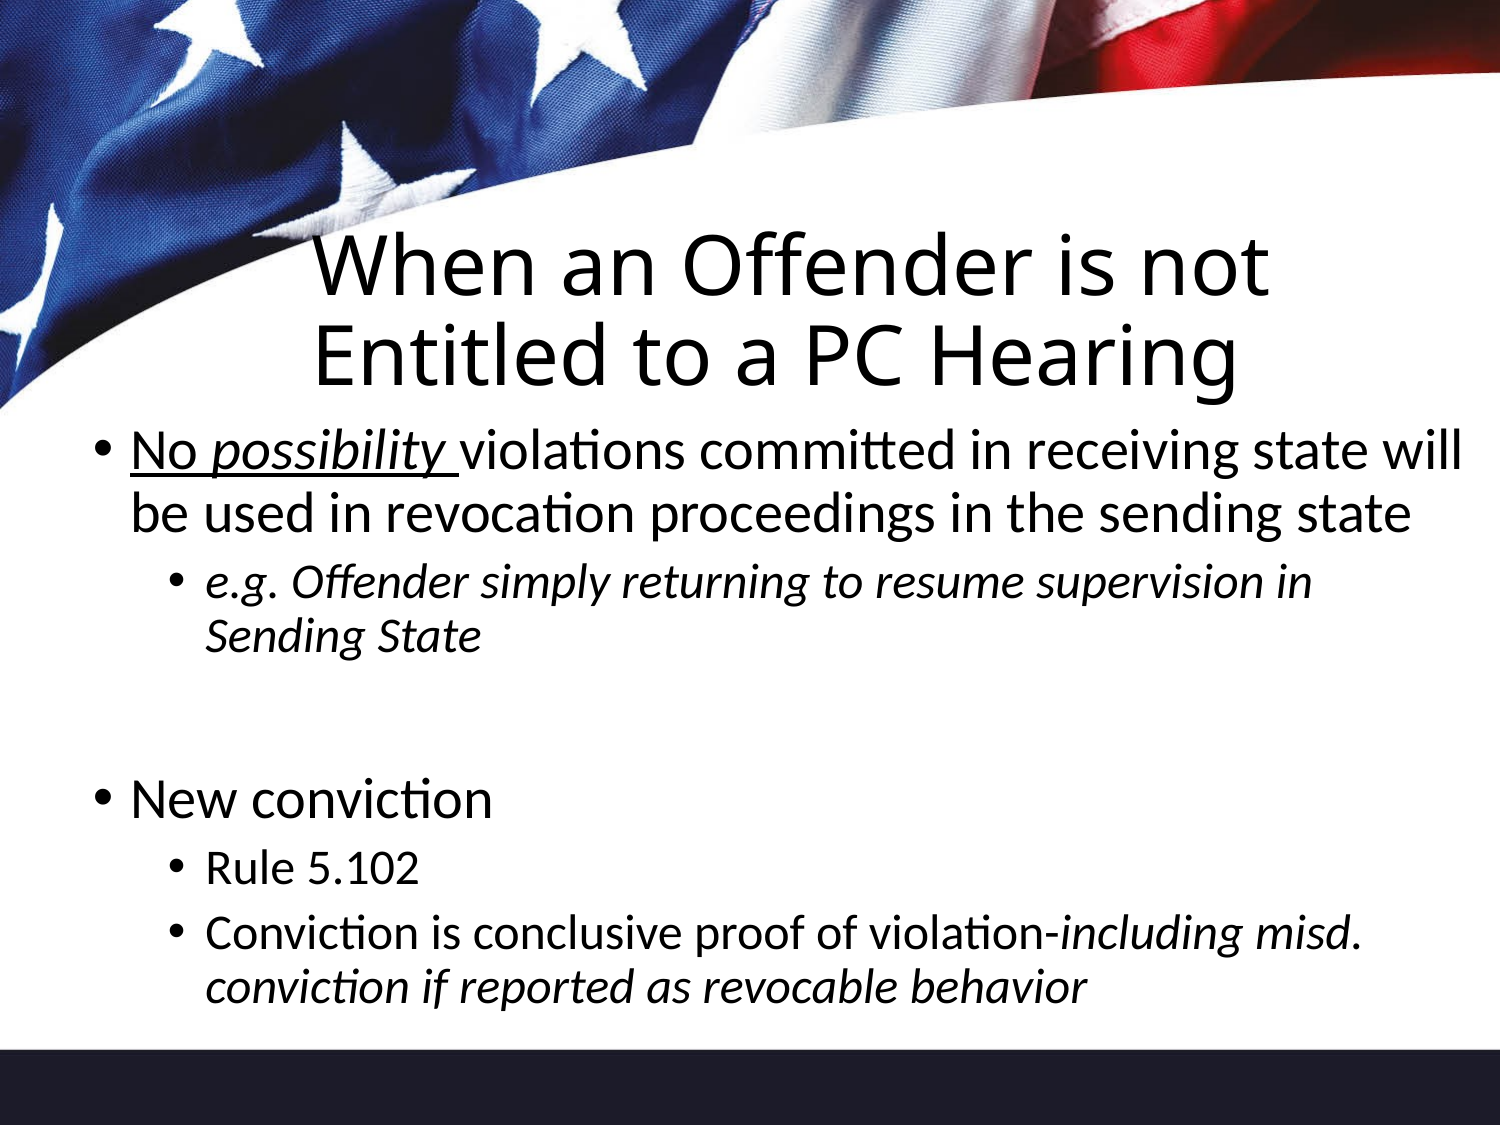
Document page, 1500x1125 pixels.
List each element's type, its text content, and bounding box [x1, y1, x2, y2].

picture [0, 0, 1500, 1125]
title When an Offender is not Entitled to a PC Hearing [296, 256, 1428, 371]
list No possibility violations committed in receiving state will be used in revocation proceedings in the sending state e.g. Offender simply returning to resume supervision in Sending State New conviction Rule 5.102 Conviction is conclusive proof of violation-including misd. conviction if reported as revocable behavior [77, 411, 1487, 1125]
